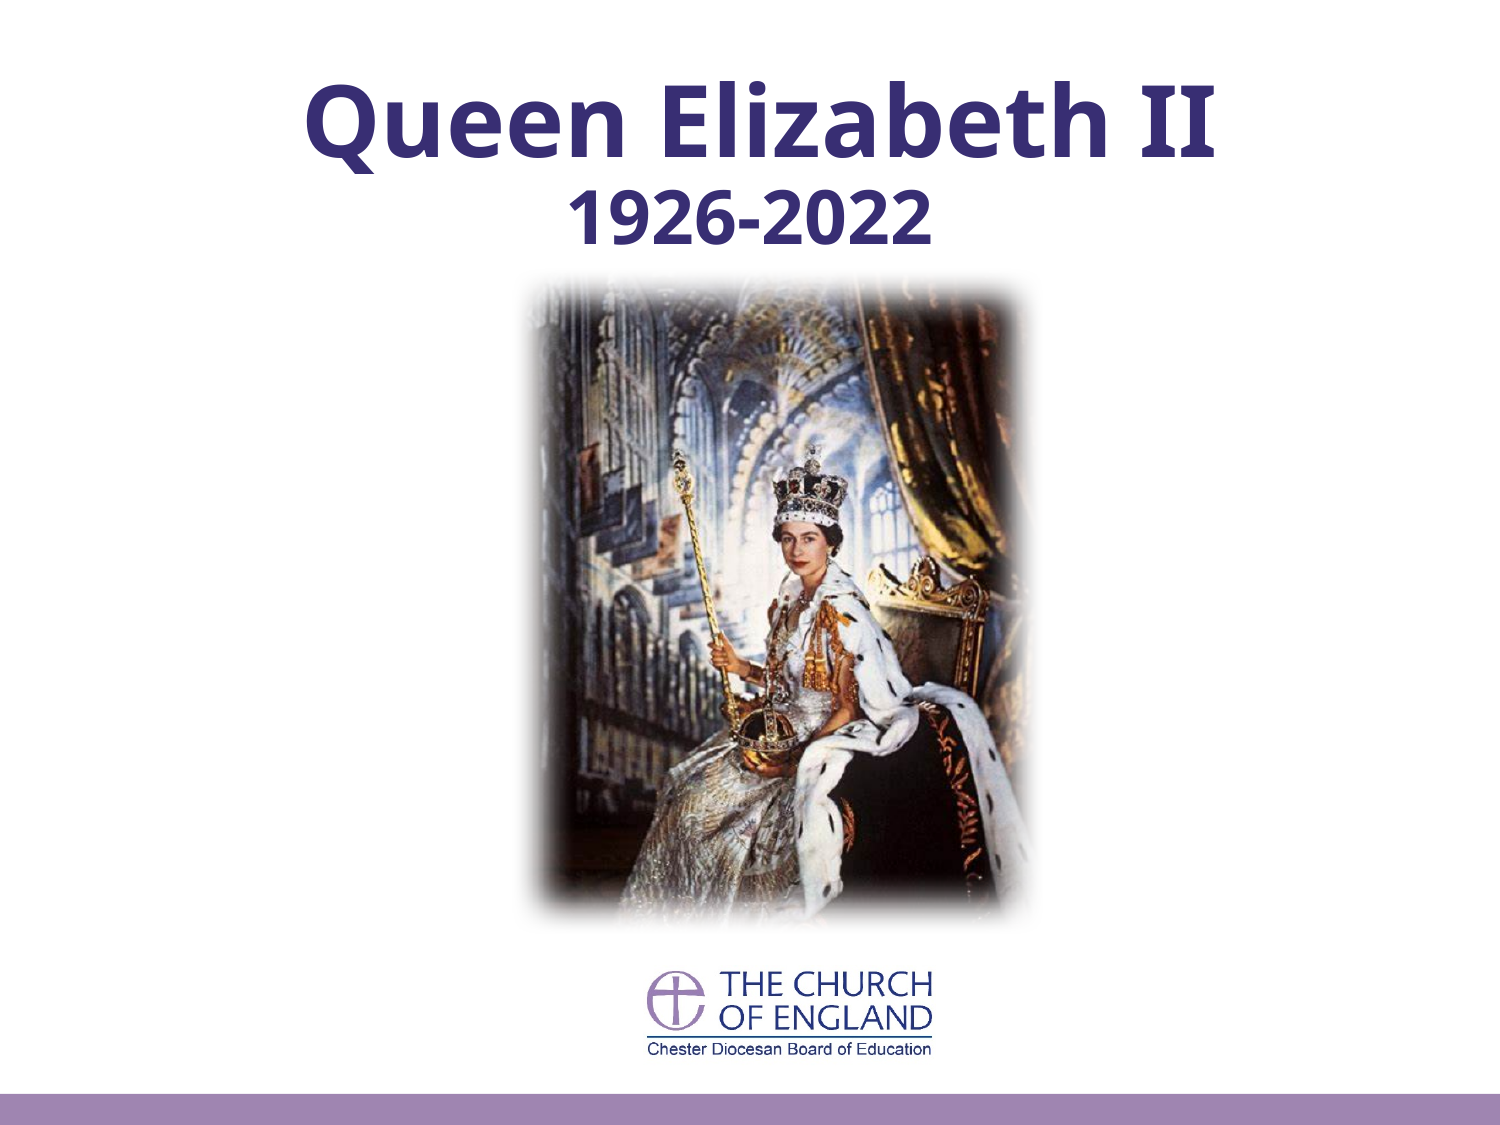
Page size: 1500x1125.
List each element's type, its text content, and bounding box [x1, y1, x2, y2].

picture [643, 965, 936, 1066]
picture [511, 267, 1044, 935]
text_box Queen Elizabeth II 1926-2022 [75, 59, 1425, 223]
